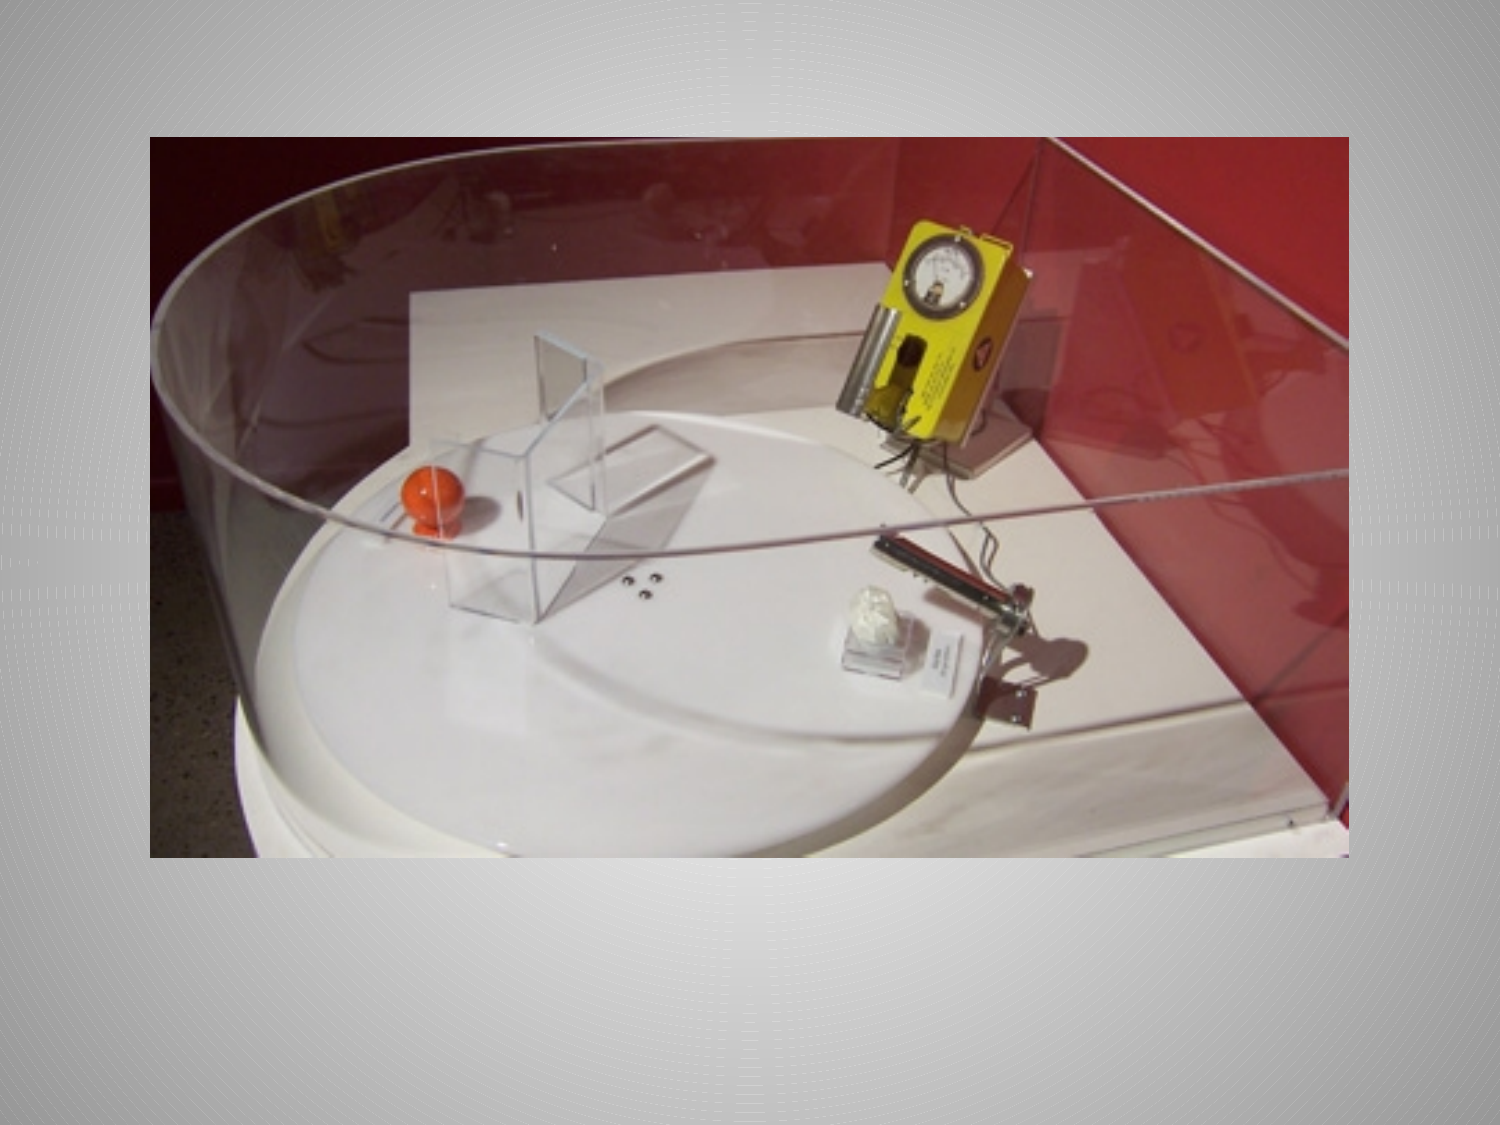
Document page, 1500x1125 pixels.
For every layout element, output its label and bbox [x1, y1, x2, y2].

picture [149, 137, 1350, 858]
